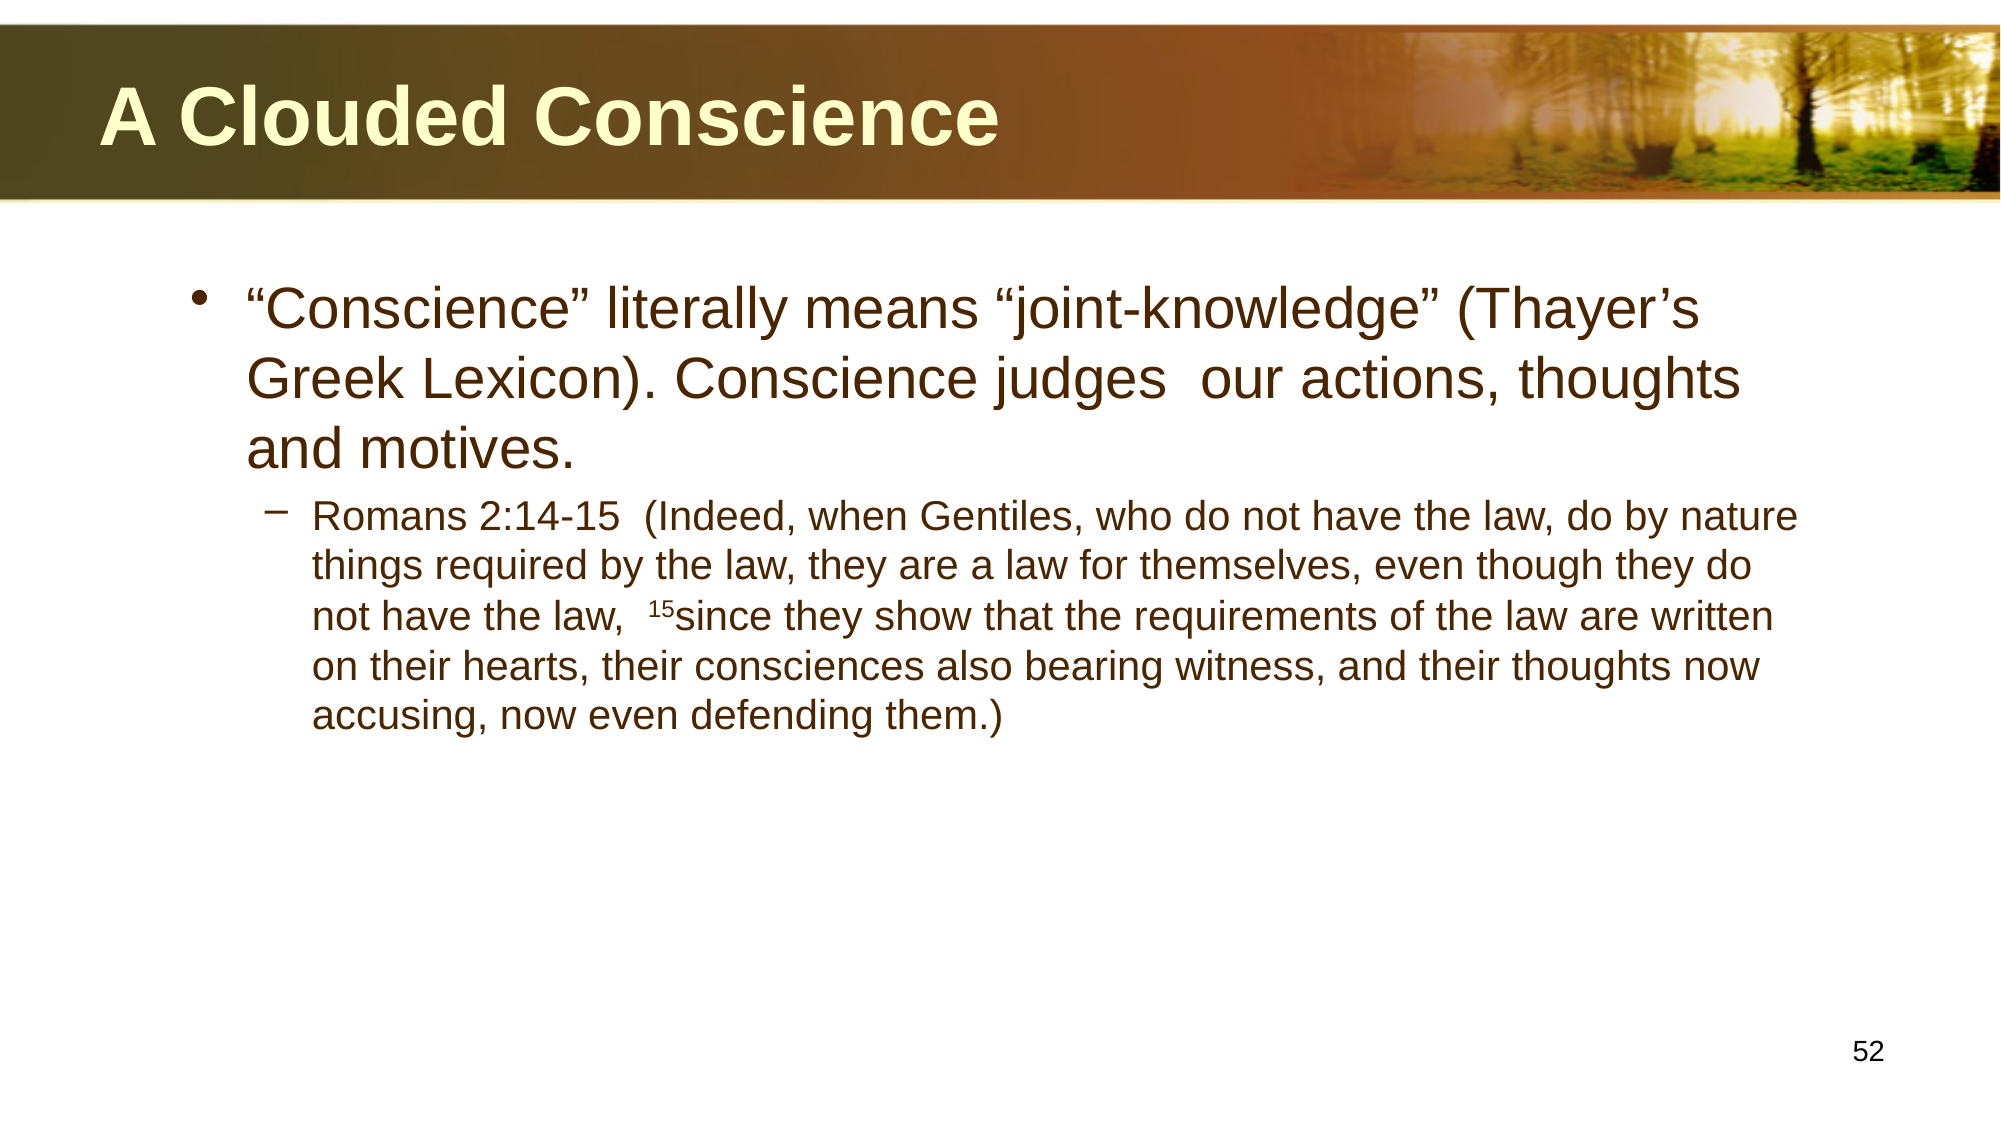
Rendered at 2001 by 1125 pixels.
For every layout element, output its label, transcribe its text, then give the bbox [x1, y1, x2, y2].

title A Clouded Conscience [83, 24, 1917, 200]
picture [0, 0, 2001, 1125]
list “Conscience” literally means “joint-knowledge” (Thayer’s Greek Lexicon). Conscience judges our actions, thoughts and motives. Romans 2:14-15 (Indeed, when Gentiles, who do not have the law, do by nature things required by the law, they are a law for themselves, even though they do not have the law, 15since they show that the requirements of the law are written on their hearts, their consciences also bearing witness, and their thoughts now accusing, now even defending them.) [174, 262, 1825, 1005]
slide_number 52 [1433, 1024, 1901, 1103]
